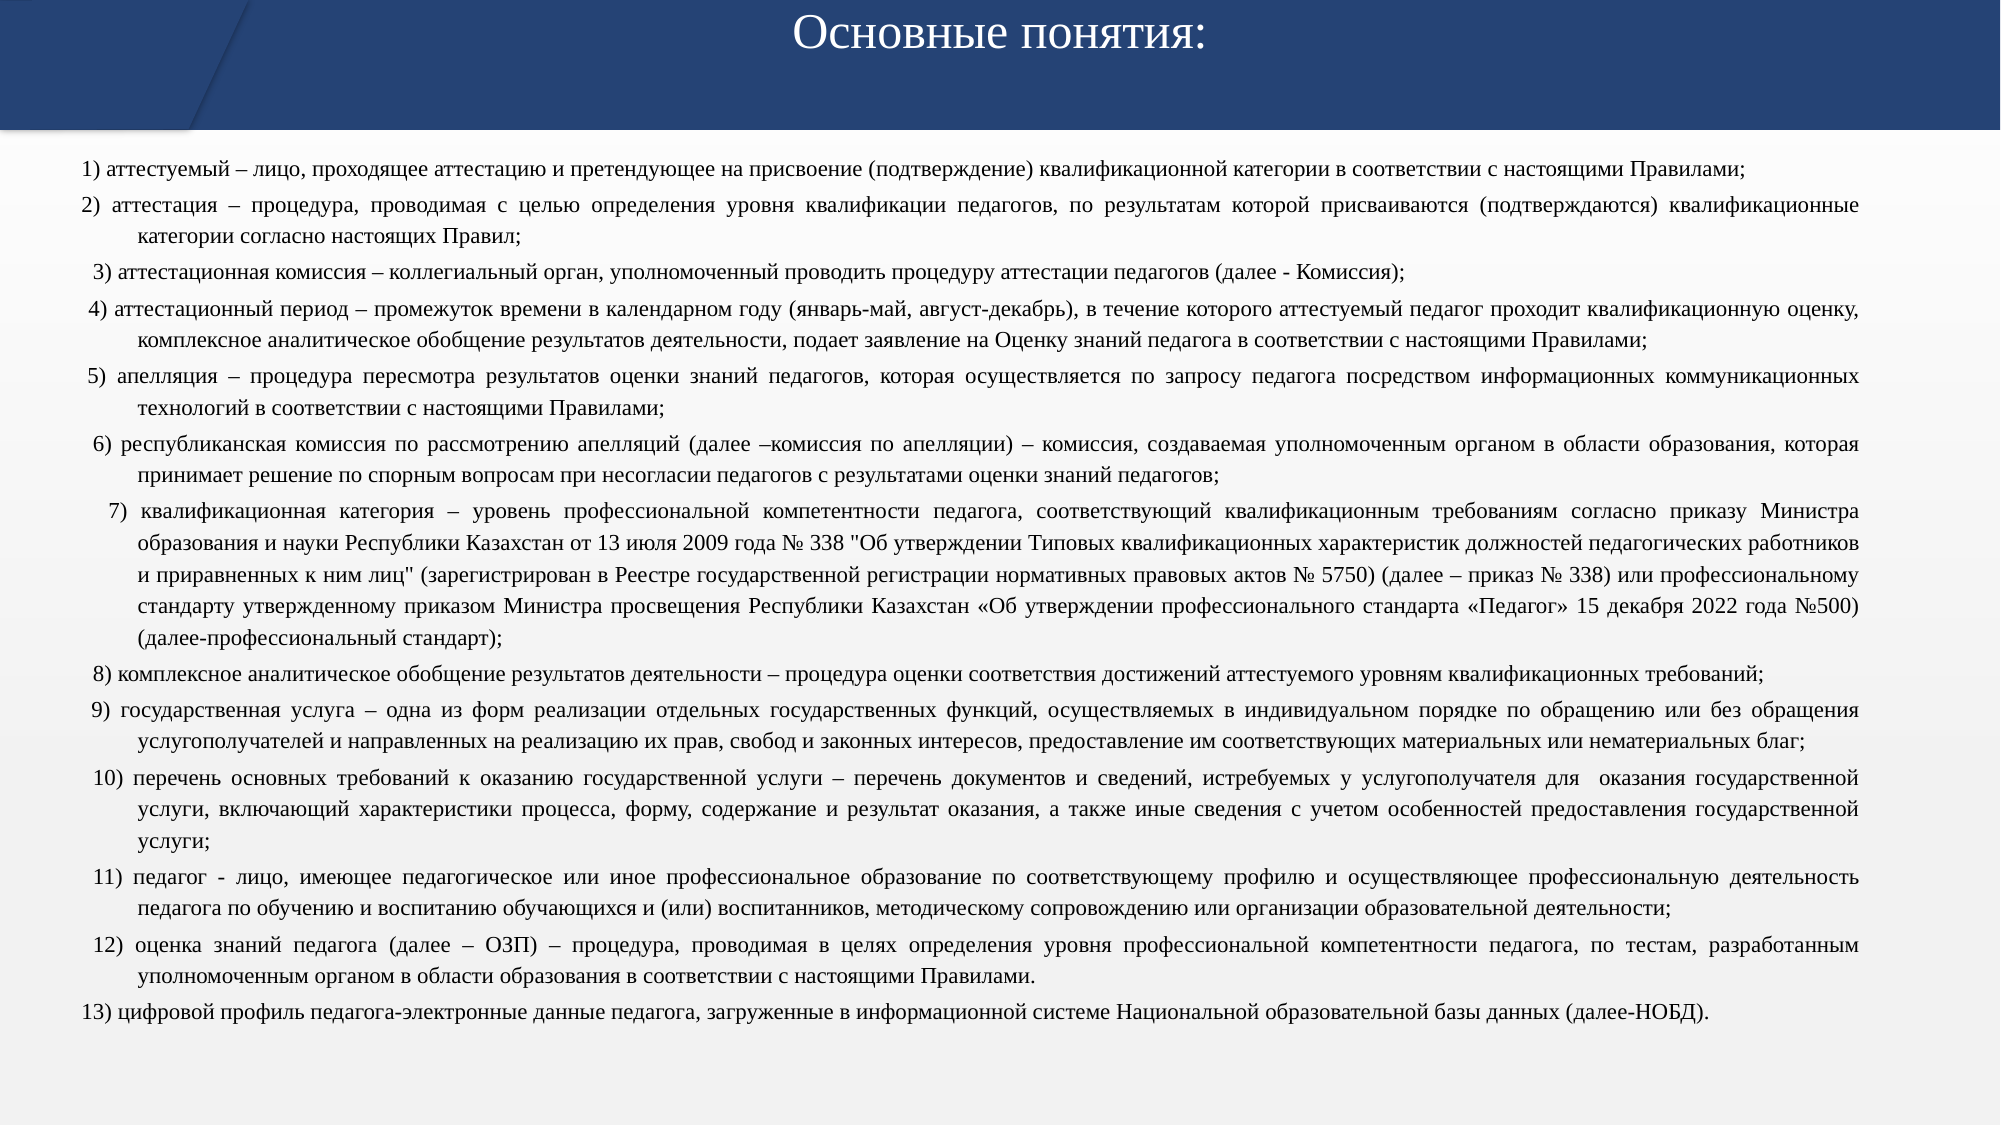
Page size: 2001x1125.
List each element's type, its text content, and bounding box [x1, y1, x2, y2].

title Основные понятия: [211, 0, 1789, 60]
list 1) аттестуемый – лицо, проходящее аттестацию и претендующее на присвоение (подтверждение) квалификационной категории в соответствии с настоящими Правилами; 2) аттестация – процедура, проводимая с целью определения уровня квалификации педагогов, по результатам которой присваиваются (подтверждаются) квалификационные категории согласно настоящих Правил; 3) аттестационная комиссия – коллегиальный орган, уполномоченный проводить процедуру аттестации педагогов (далее - Комиссия); 4) аттестационный период – промежуток времени в календарном году (январь-май, август-декабрь), в течение которого аттестуемый педагог проходит квалификационную оценку, комплексное аналитическое обобщение результатов деятельности, подает заявление на Оценку знаний педагога в соответствии с настоящими Правилами; 5) апелляция – процедура пересмотра результатов оценки знаний педагогов, которая осуществляется по запросу педагога посредством информационных коммуникационных технологий в соответствии с настоящими Правилами; 6) республиканская комиссия по рассмотрению апелляций (далее –комиссия по апелляции) – комиссия, создаваемая уполномоченным органом в области образования, которая принимает решение по спорным вопросам при несогласии педагогов с результатами оценки знаний педагогов; 7) квалификационная категория – уровень профессиональной компетентности педагога, соответствующий квалификационным требованиям согласно приказу Министра образования и науки Республики Казахстан от 13 июля 2009 года № 338 "Об утверждении Типовых квалификационных характеристик должностей педагогических работников и приравненных к ним лиц" (зарегистрирован в Реестре государственной регистрации нормативных правовых актов № 5750) (далее – приказ № 338) или профессиональному стандарту утвержденному приказом Министра просвещения Республики Казахстан «Об утверждении профессионального стандарта «Педагог» 15 декабря 2022 года №500) (далее-профессиональный стандарт); 8) комплексное аналитическое обобщение результатов деятельности – процедура оценки соответствия достижений аттестуемого уровням квалификационных требований; 9) государственная услуга – одна из форм реализации отдельных государственных функций, осуществляемых в индивидуальном порядке по обращению или без обращения услугополучателей и направленных на реализацию их прав, свобод и законных интересов, предоставление им соответствующих материальных или нематериальных благ; 10) перечень основных требований к оказанию государственной услуги – перечень документов и сведений, истребуемых у услугополучателя для оказания государственной услуги, включающий характеристики процесса, форму, содержание и результат оказания, а также иные сведения с учетом особенностей предоставления государственной услуги; 11) педагог - лицо, имеющее педагогическое или иное профессиональное образование по соответствующему профилю и осуществляющее профессиональную деятельность педагога по обучению и воспитанию обучающихся и (или) воспитанников, методическому сопровождению или организации образовательной деятельности; 12) оценка знаний педагога (далее – ОЗП) – процедура, проводимая в целях определения уровня профессиональной компетентности педагога, по тестам, разработанным уполномоченным органом в области образования в соответствии с настоящими Правилами. 13) цифровой профиль педагога-электронные данные педагога, загруженные в информационной системе Национальной образовательной базы данных (далее-НОБД). [81, 149, 1863, 1101]
picture [0, 60, 2000, 1125]
